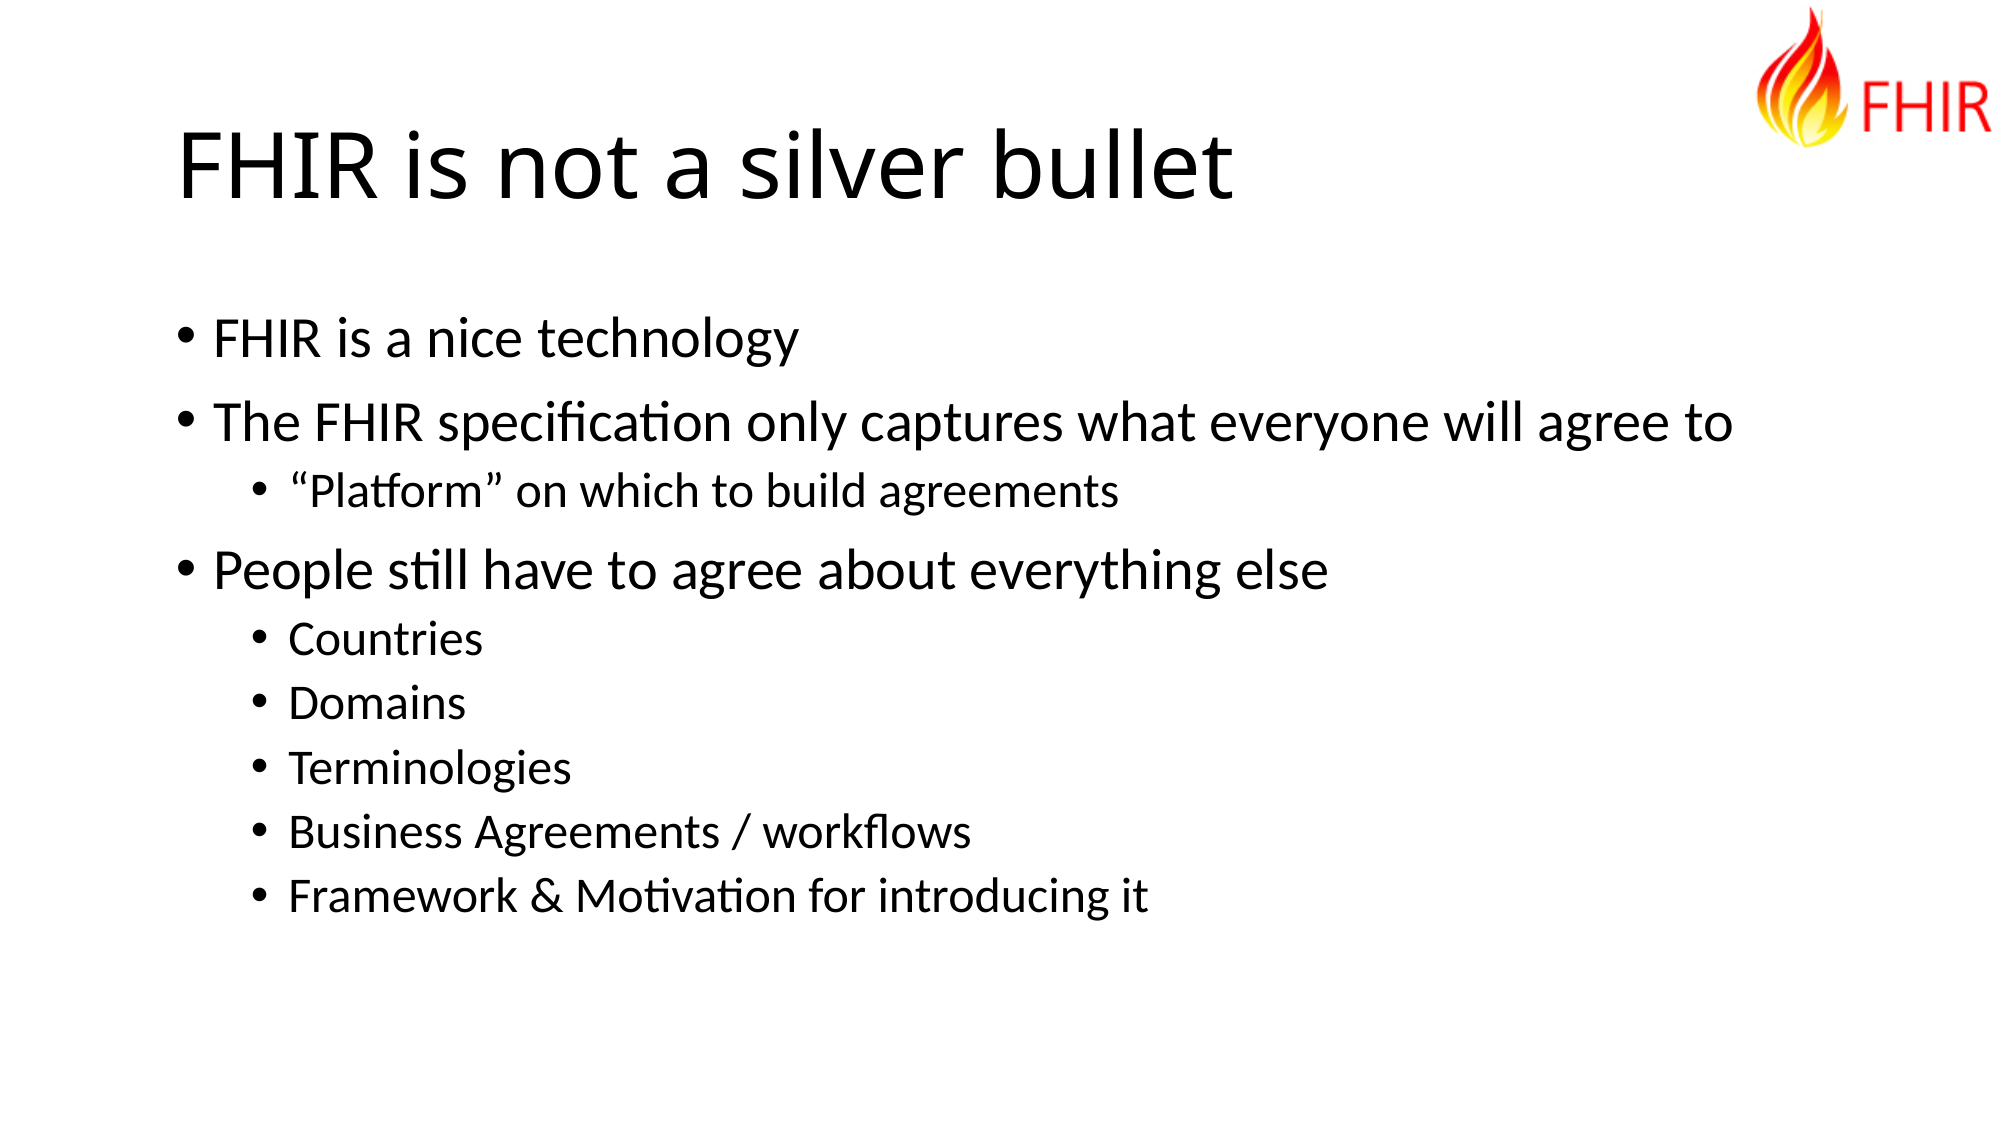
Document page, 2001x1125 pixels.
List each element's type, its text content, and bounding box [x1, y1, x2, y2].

title FHIR is not a silver bullet [160, 59, 1863, 278]
picture [1747, 0, 2001, 155]
list FHIR is a nice technology The FHIR specification only captures what everyone will agree to “Platform” on which to build agreements People still have to agree about everything else Countries Domains Terminologies Business Agreements / workflows Framework & Motivation for introducing it [160, 299, 1863, 1014]
